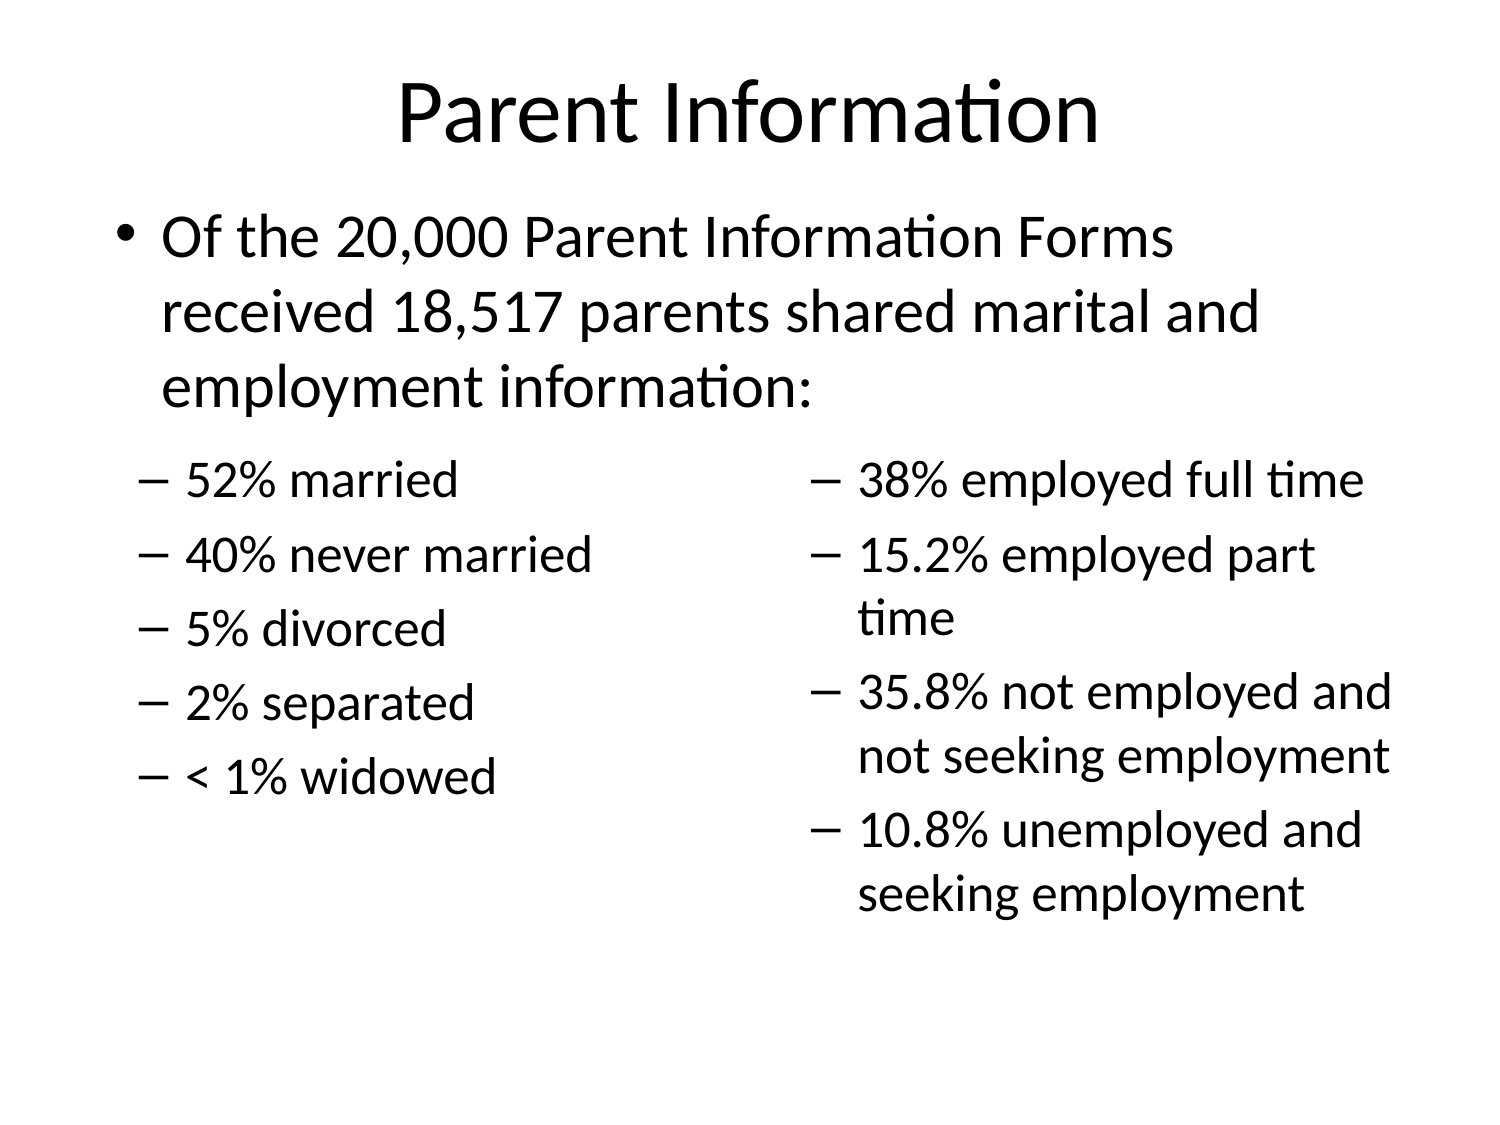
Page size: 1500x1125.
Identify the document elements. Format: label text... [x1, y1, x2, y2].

title Parent Information [75, 12, 1425, 200]
text_box Of the 20,000 Parent Information Forms received 18,517 parents shared marital and employment information: [99, 187, 1413, 473]
list 52% married 40% never married 5% divorced 2% separated < 1% widowed 38% employed full time 15.2% employed part time 35.8% not employed and not seeking employment 10.8% unemployed and seeking employment [50, 437, 1425, 988]
